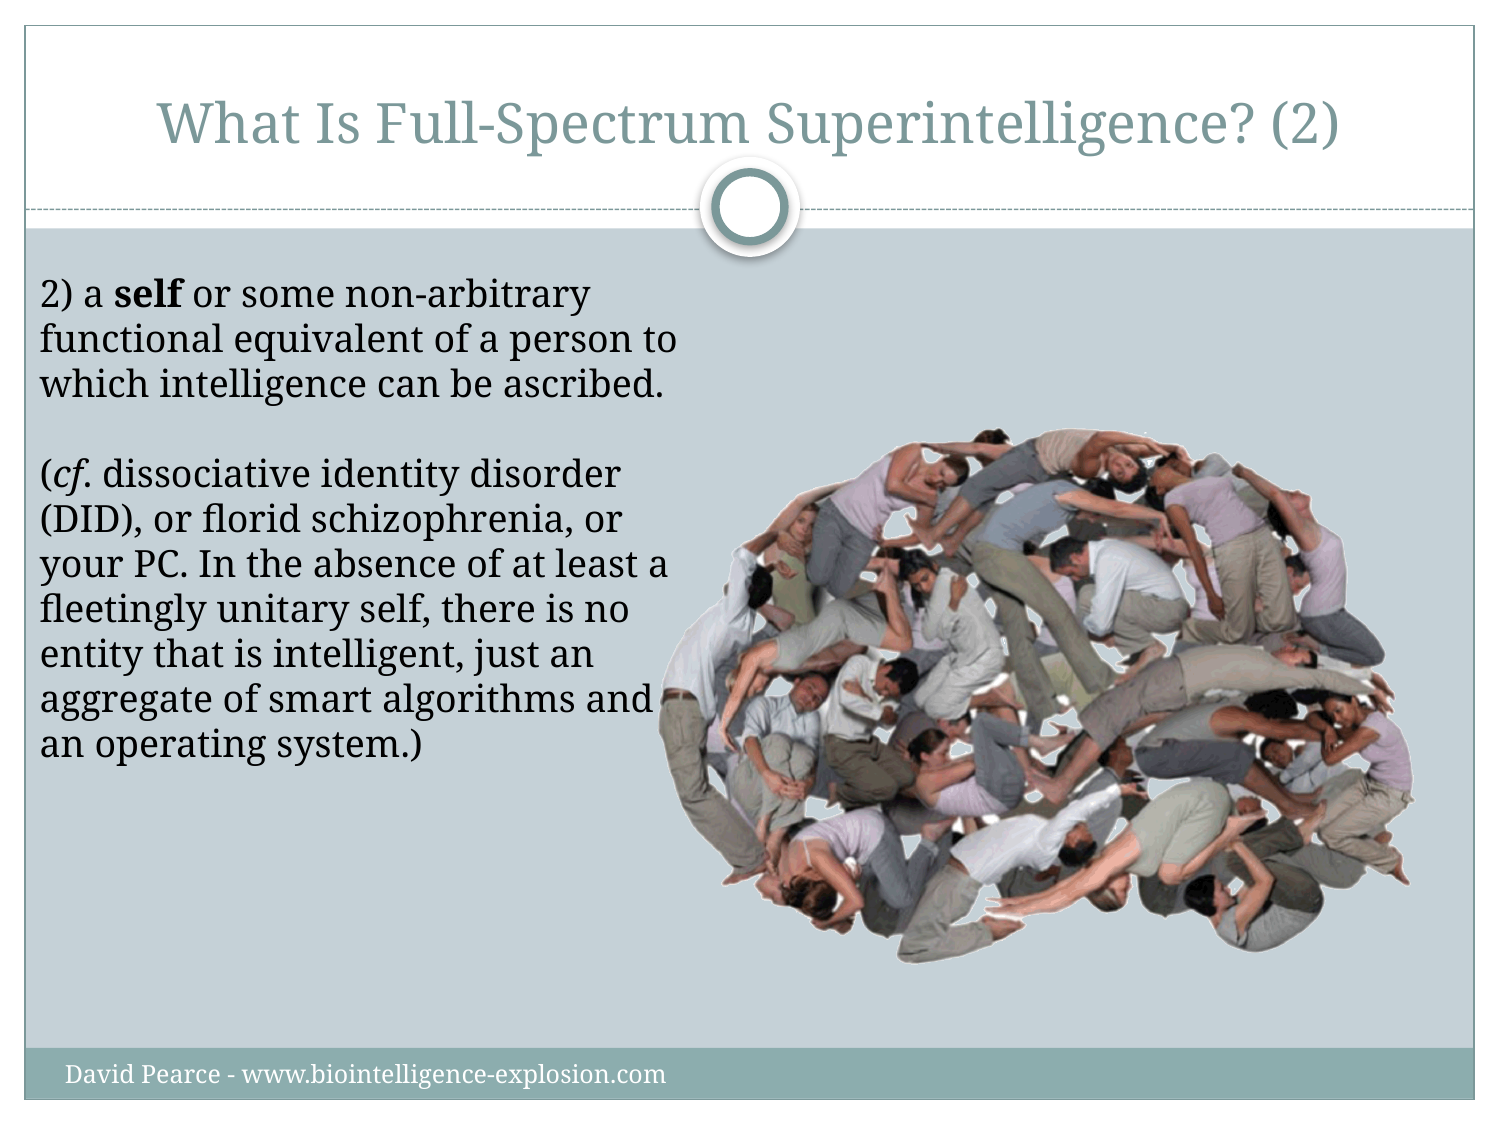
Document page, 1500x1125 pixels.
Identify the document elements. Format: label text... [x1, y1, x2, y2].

footer David Pearce - www.biointelligence-explosion.com [50, 1051, 713, 1112]
title What Is Full-Spectrum Superintelligence? (2) [49, 37, 1450, 162]
text_box 2) a self or some non-arbitrary functional equivalent of a person to which intelligence can be ascribed. (cf. dissociative identity disorder (DID), or florid schizophrenia, or your PC. In the absence of at least a fleetingly unitary self, there is no entity that is intelligent, just an aggregate of smart algorithms and an operating system.) [24, 262, 700, 773]
picture [637, 408, 1438, 983]
